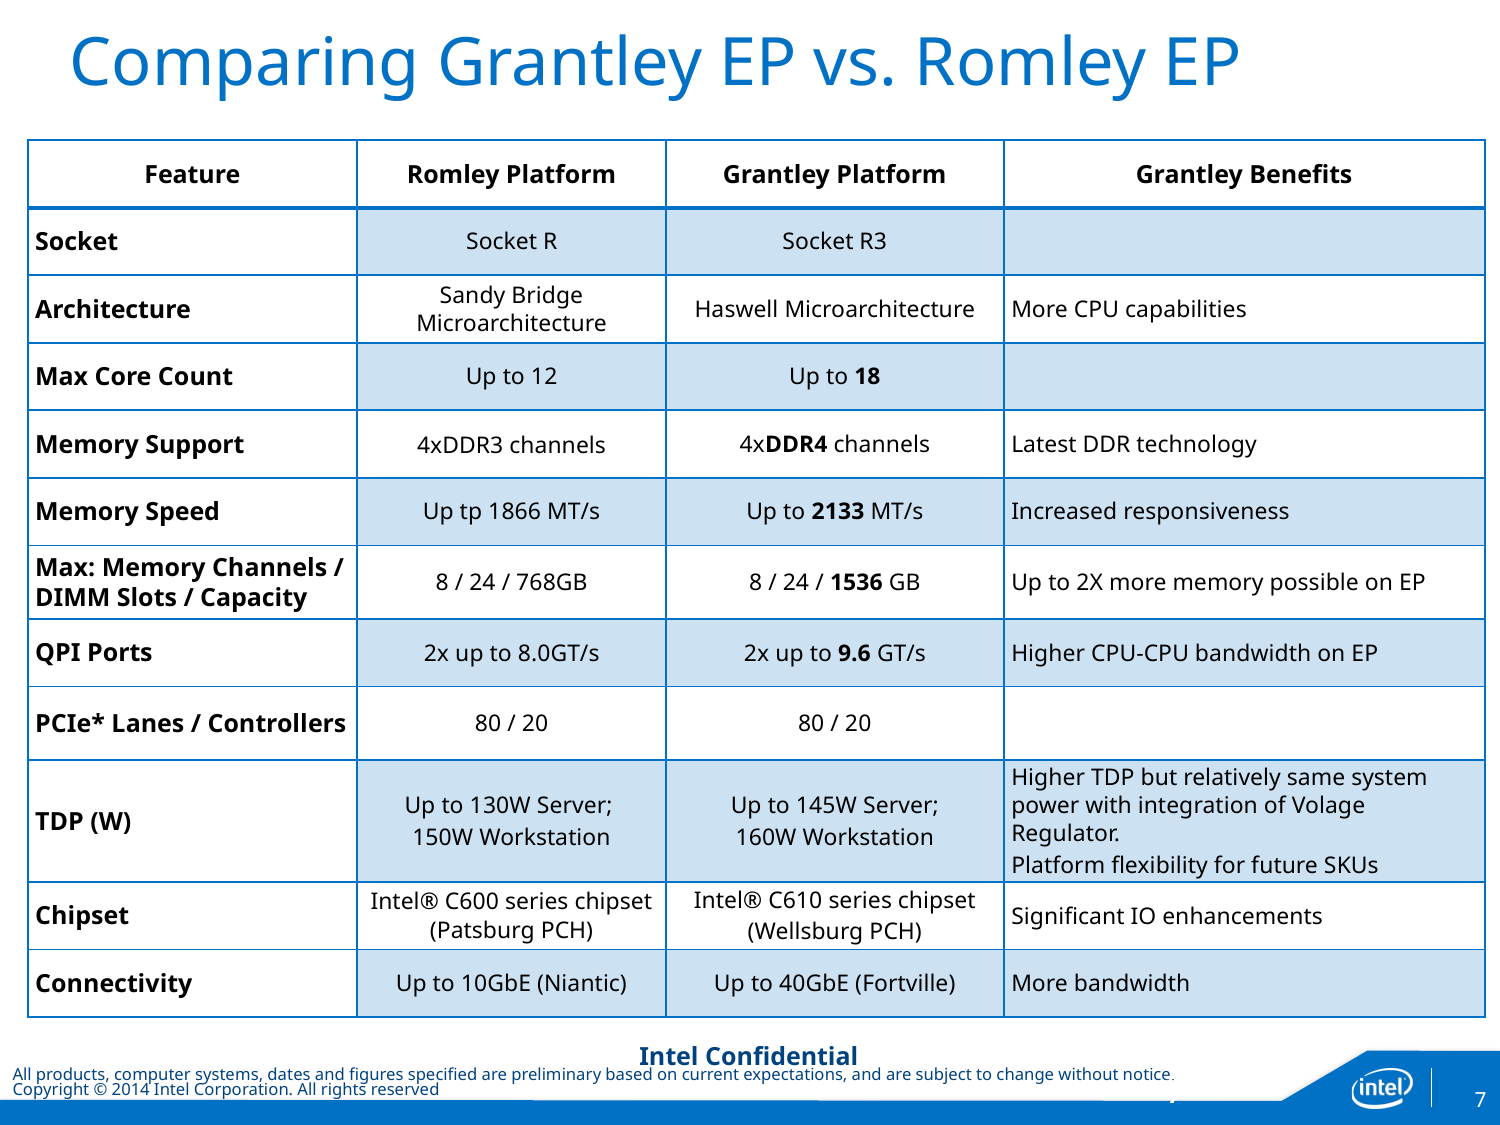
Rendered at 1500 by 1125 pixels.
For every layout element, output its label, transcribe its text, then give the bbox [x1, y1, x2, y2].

table_cell Chipset [29, 883, 356, 949]
table_cell Higher CPU-CPU bandwidth on EP [1005, 620, 1484, 686]
table_cell Increased responsiveness [1005, 479, 1484, 545]
table_cell Connectivity [29, 950, 356, 1016]
table_cell Architecture [29, 276, 356, 342]
table_cell 2x up to 9.6 GT/s [667, 620, 1003, 686]
table_cell Socket R3 [667, 210, 1003, 274]
table_cell Up tp 1866 MT/s [358, 479, 665, 545]
table_cell Up to 2X more memory possible on EP [1005, 546, 1484, 618]
table_cell Up to 2133 MT/s [667, 479, 1003, 545]
table_cell TDP (W) [29, 761, 356, 881]
table_cell Up to 12 [358, 344, 665, 409]
table_cell Sandy Bridge Microarchitecture [358, 276, 665, 342]
table_cell Up to 18 [667, 344, 1003, 409]
table_cell Latest DDR technology [1005, 411, 1484, 477]
table_cell Up to 40GbE (Fortville) [667, 950, 1003, 1016]
table_cell More bandwidth [1005, 950, 1484, 1016]
slide_number 7 [1149, 1059, 1500, 1119]
table_cell 80 / 20 [358, 687, 665, 759]
table_cell 8 / 24 / 768GB [358, 546, 665, 618]
table_cell 4xDDR4 channels [667, 411, 1003, 477]
table_cell Max: Memory Channels / DIMM Slots / Capacity [29, 546, 356, 618]
table_cell Up to 145W Server; 160W Workstation [667, 761, 1003, 881]
table_header Romley Platform [358, 141, 665, 206]
table_header Grantley Platform [667, 141, 1003, 206]
table_cell [1005, 210, 1484, 274]
table_cell Intel® C610 series chipset (Wellsburg PCH) [667, 883, 1003, 949]
table_cell More CPU capabilities [1005, 276, 1484, 342]
table_cell 80 / 20 [667, 687, 1003, 759]
table_header Feature [29, 141, 356, 206]
table_cell Memory Speed [29, 479, 356, 545]
table_cell Socket R [358, 210, 665, 274]
table_cell PCIe* Lanes / Controllers [29, 687, 356, 759]
table_cell QPI Ports [29, 620, 356, 686]
table_cell Up to 10GbE (Niantic) [358, 950, 665, 1016]
table_cell [1005, 687, 1484, 759]
title Comparing Grantley EP vs. Romley EP [69, 18, 1457, 139]
table_cell Intel® C600 series chipset (Patsburg PCH) [358, 883, 665, 949]
table_cell 4xDDR3 channels [358, 411, 665, 477]
table_cell Max Core Count [29, 344, 356, 409]
table_cell Haswell Microarchitecture [667, 276, 1003, 342]
table_cell Memory Support [29, 411, 356, 477]
table_cell 8 / 24 / 1536 GB [667, 546, 1003, 618]
table_cell Up to 130W Server; 150W Workstation [358, 761, 665, 881]
table_cell Socket [29, 210, 356, 274]
table_cell Higher TDP but relatively same system power with integration of Volage Regulator. Platform flexibility for future SKUs [1005, 761, 1484, 881]
table_cell Significant IO enhancements [1005, 883, 1484, 949]
table_header Grantley Benefits [1005, 141, 1484, 206]
table_cell 2x up to 8.0GT/s [358, 620, 665, 686]
table_cell [1005, 344, 1484, 409]
